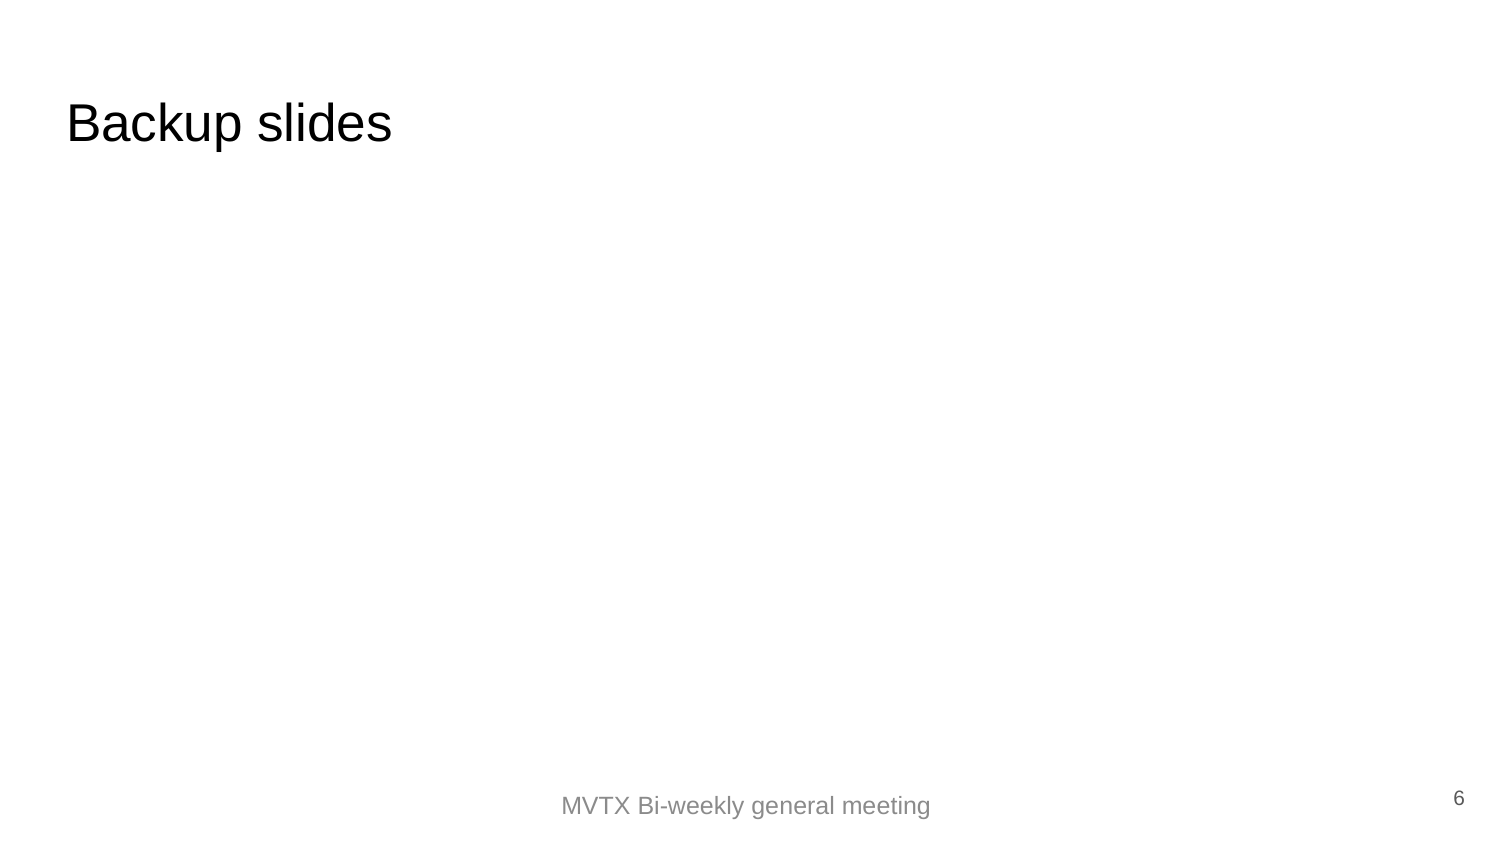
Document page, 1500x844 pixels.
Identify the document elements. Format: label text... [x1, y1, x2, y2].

title Backup slides [51, 72, 1449, 167]
slide_number 6 [1389, 764, 1480, 830]
footer MVTX Bi-weekly general meeting [496, 782, 1004, 828]
